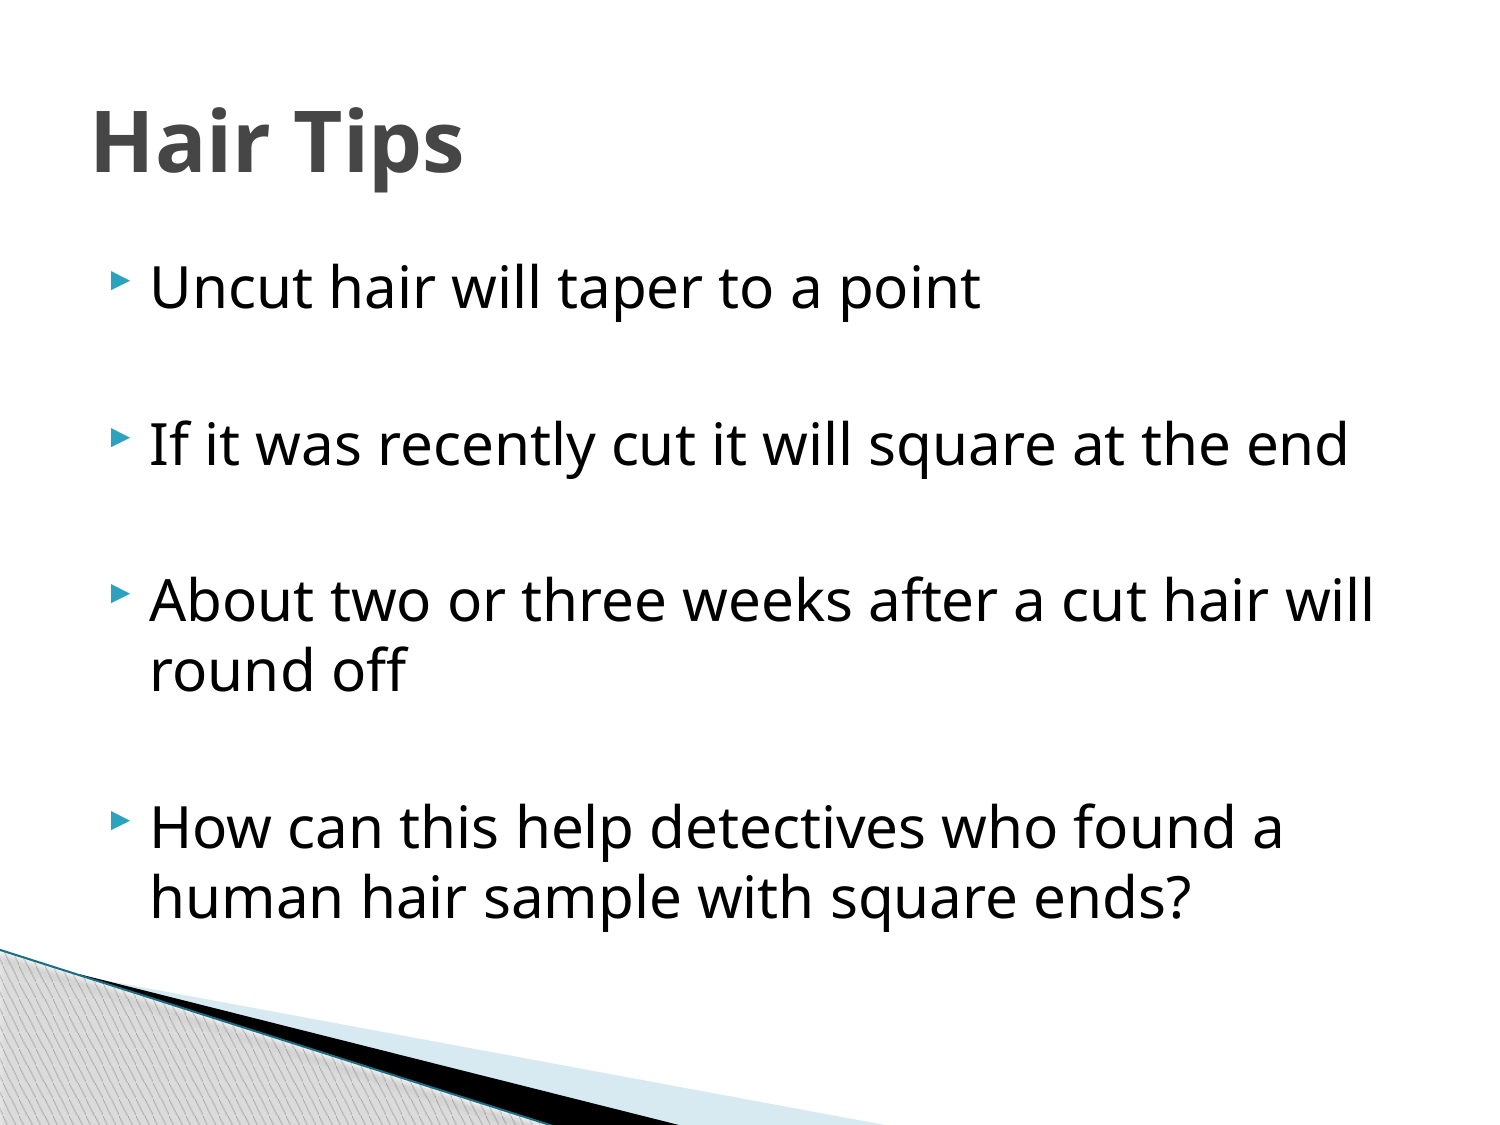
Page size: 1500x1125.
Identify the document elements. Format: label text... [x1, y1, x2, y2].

list Uncut hair will taper to a point If it was recently cut it will square at the end About two or three weeks after a cut hair will round off How can this help detectives who found a human hair sample with square ends? [75, 243, 1425, 986]
title Hair Tips [75, 45, 1425, 233]
